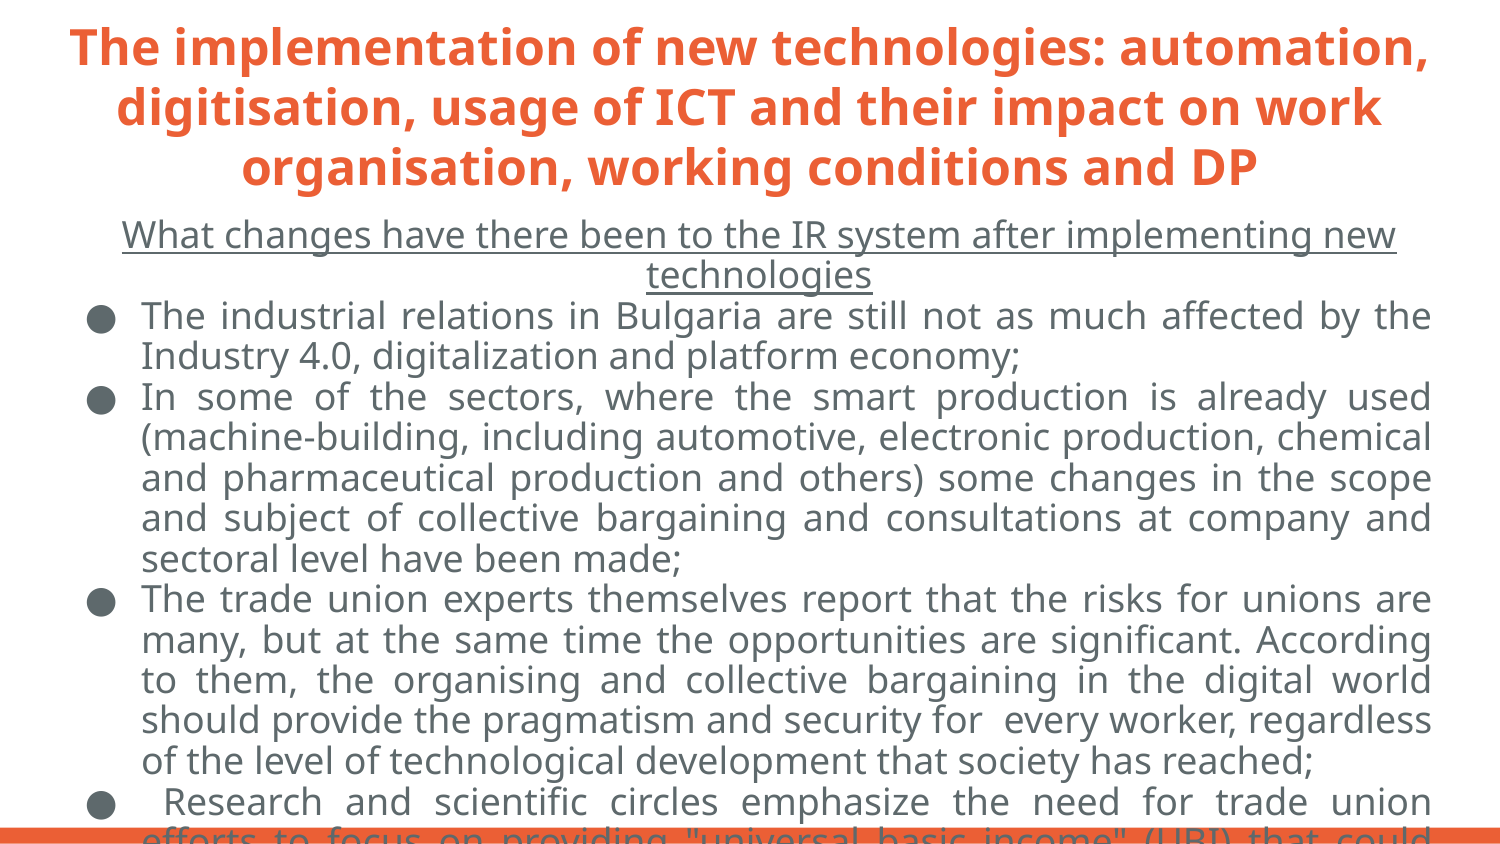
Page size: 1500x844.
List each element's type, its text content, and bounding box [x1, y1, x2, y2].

list What changes have there been to the IR system after implementing new technologies The industrial relations in Bulgaria are still not as much affected by the Industry 4.0, digitalization and platform economy; In some of the sectors, where the smart production is already used (machine-building, including automotive, electronic production, chemical and pharmaceutical production and others) some changes in the scope and subject of collective bargaining and consultations at company and sectoral level have been made; The trade union experts themselves report that the risks for unions are many, but at the same time the opportunities are significant. According to them, the organising and collective bargaining in the digital world should provide the pragmatism and security for every worker, regardless of the level of technological development that society has reached; Research and scientific circles emphasize the need for trade union efforts to focus on providing "universal basic income" (UBI) that could neutralize the effects of technological unemployment. [51, 201, 1449, 844]
title The implementation of new technologies: automation, digitisation, usage of ICT and their impact on work organisation, working conditions and DP [51, 0, 1449, 167]
